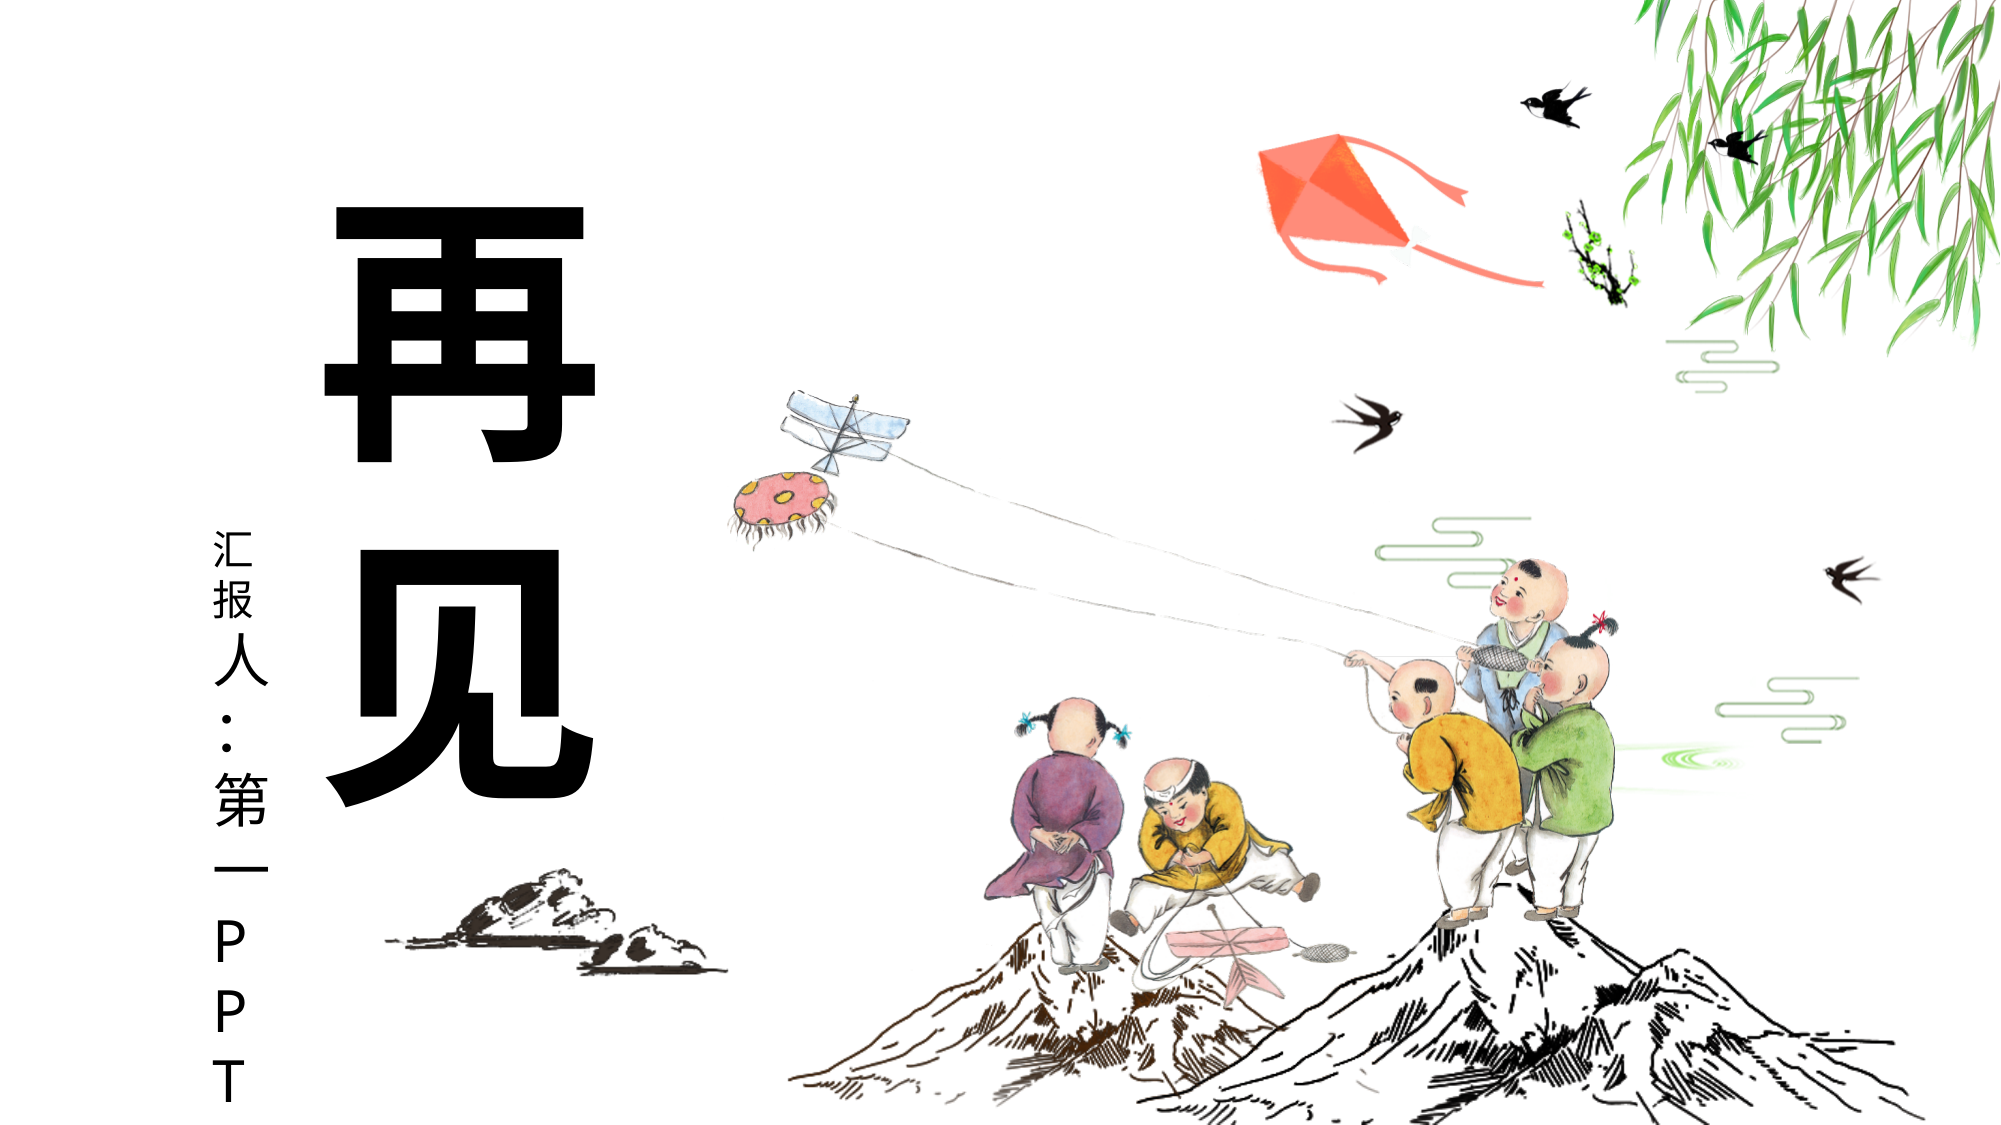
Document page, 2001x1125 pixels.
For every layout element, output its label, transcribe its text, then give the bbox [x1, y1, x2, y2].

text_box 汇报人：第一PPT [197, 516, 255, 1122]
picture [287, 0, 2000, 1125]
text_box 再见 [301, 141, 668, 847]
